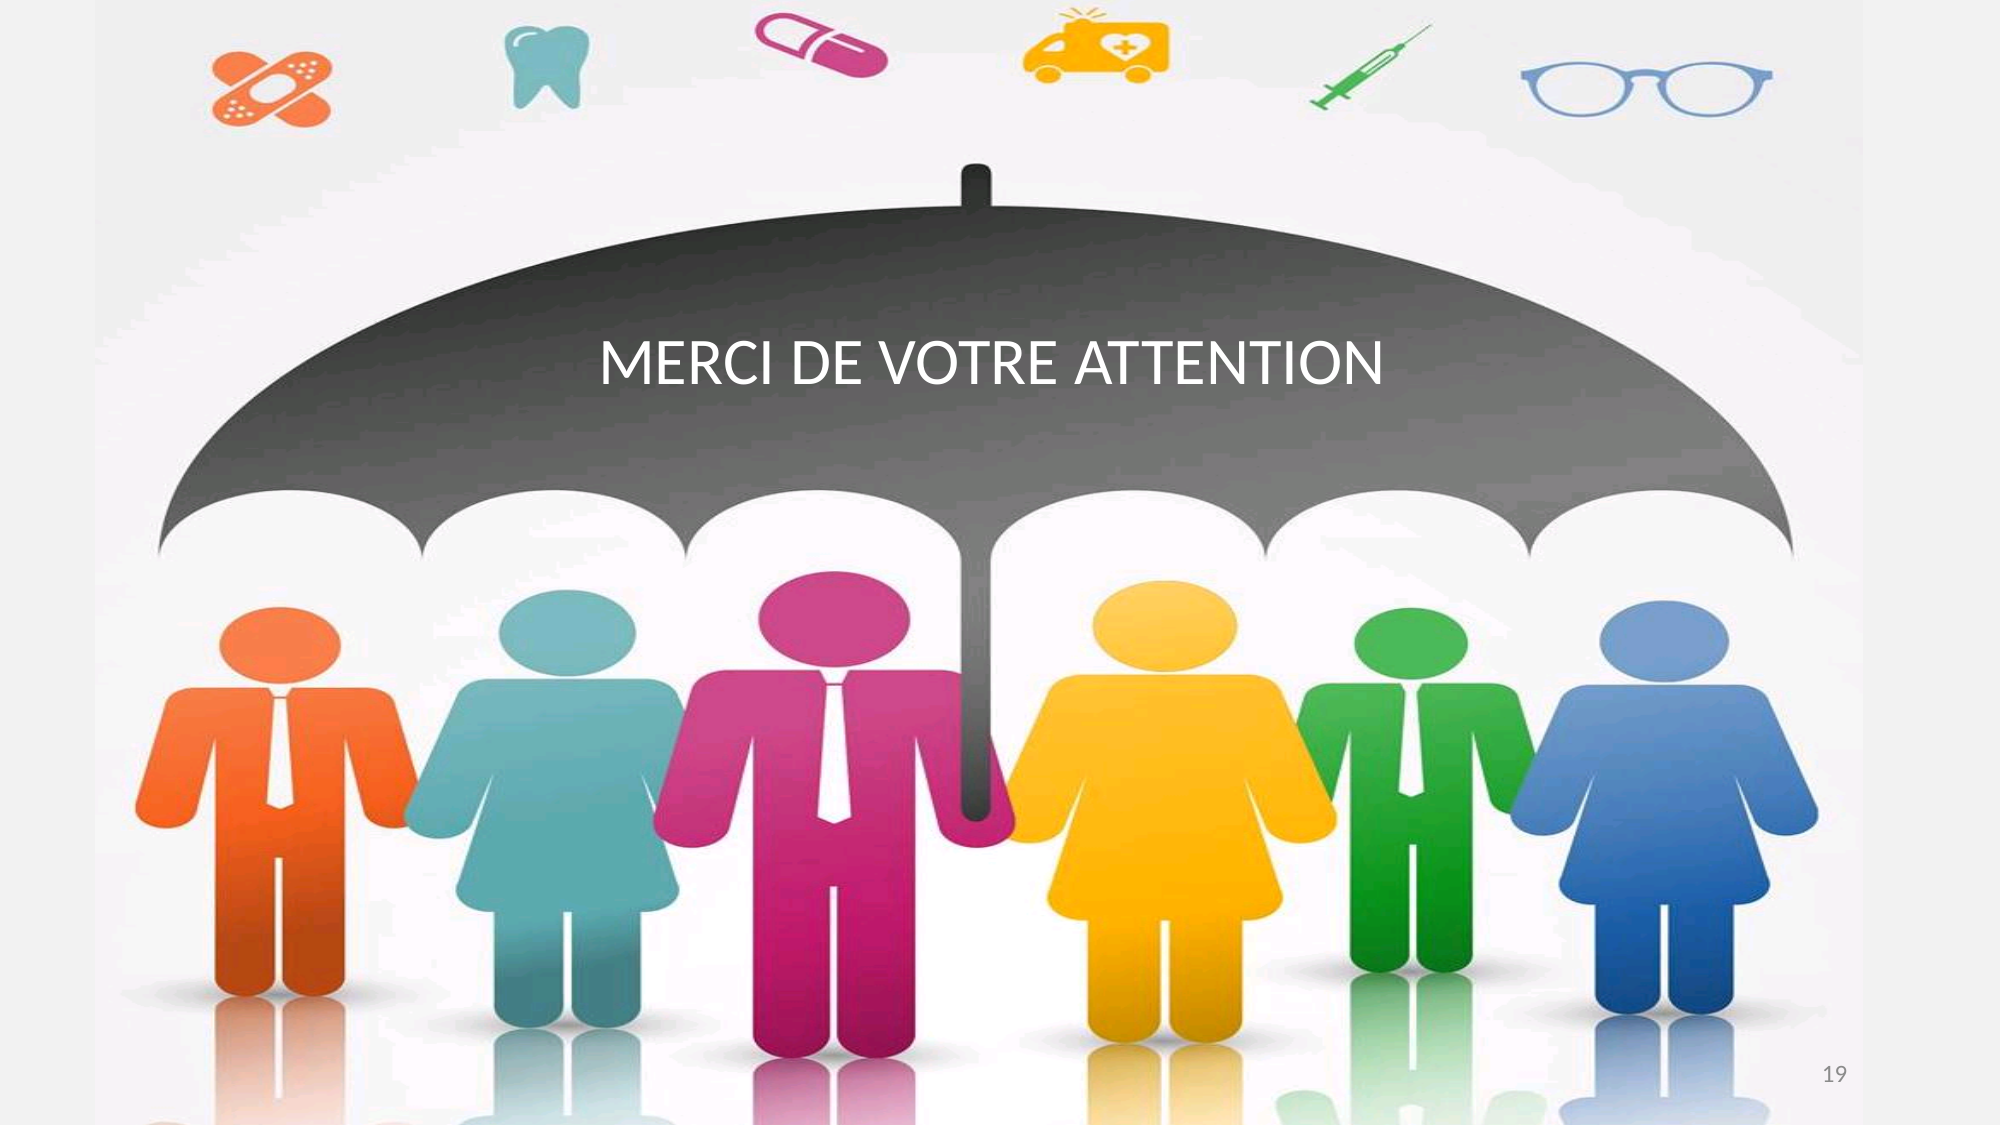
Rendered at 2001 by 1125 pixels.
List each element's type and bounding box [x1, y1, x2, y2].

picture [95, 0, 1863, 1125]
